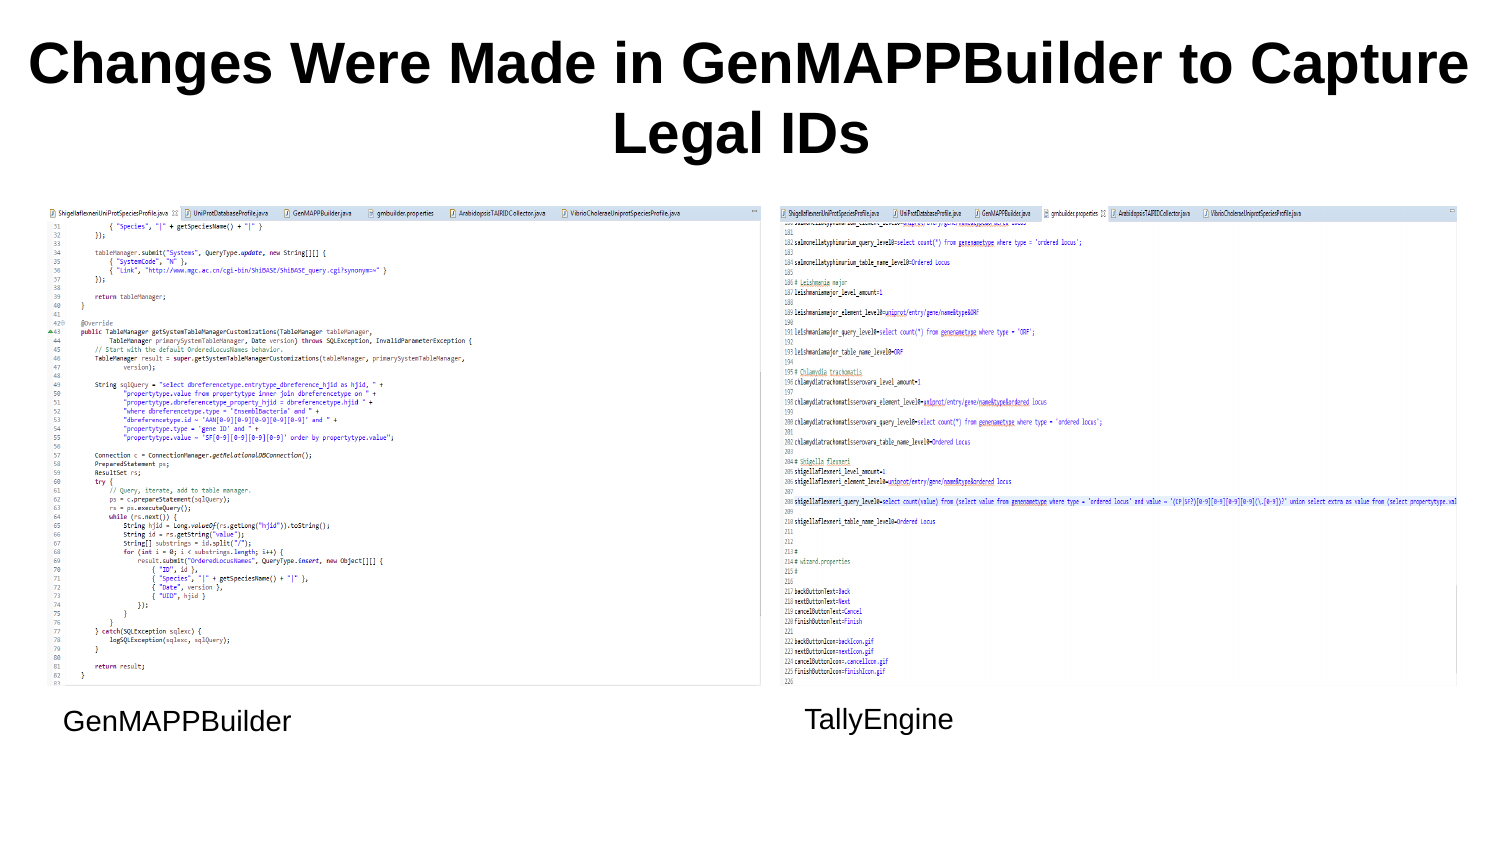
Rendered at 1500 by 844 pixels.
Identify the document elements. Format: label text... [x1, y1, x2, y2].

title Changes Were Made in GenMAPPBuilder to Capture Legal IDs [0, 10, 1500, 151]
text_box GenMAPPBuilder [47, 693, 624, 749]
picture [47, 205, 761, 686]
picture [780, 205, 1457, 686]
text_box TallyEngine [789, 694, 1288, 751]
